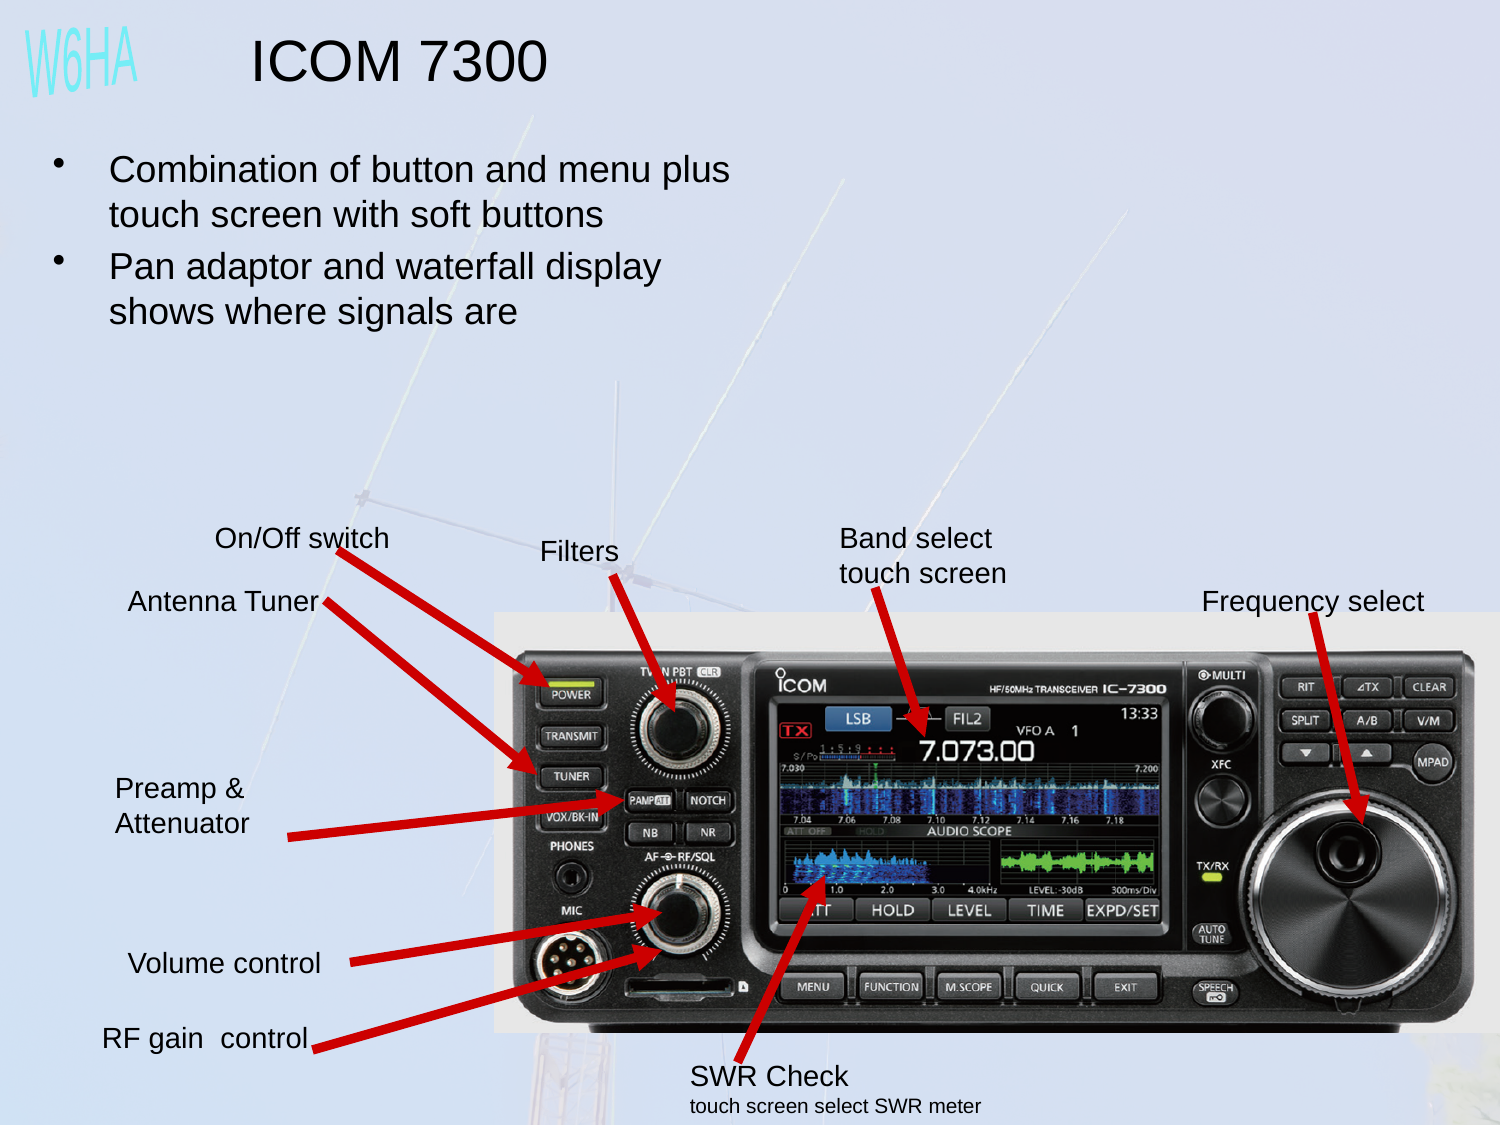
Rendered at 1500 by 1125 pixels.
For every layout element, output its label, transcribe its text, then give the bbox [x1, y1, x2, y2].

text_box Filters [524, 524, 635, 575]
text_box Volume control [112, 937, 337, 988]
text_box On/Off switch [199, 512, 405, 563]
text_box Preamp & Attenuator [99, 762, 300, 848]
text_box Band select touch screen [824, 512, 1023, 598]
text_box Frequency select [1186, 574, 1440, 612]
text_box SWR Check touch screen select SWR meter [675, 1050, 997, 1125]
text_box RF gain control [87, 1012, 324, 1063]
list Combination of button and menu plus touch screen with soft buttons Pan adaptor and waterfall display shows where signals are [37, 137, 776, 488]
picture [494, 612, 1500, 1033]
text_box Antenna Tuner [112, 574, 335, 625]
title ICOM 7300 [137, 12, 663, 113]
